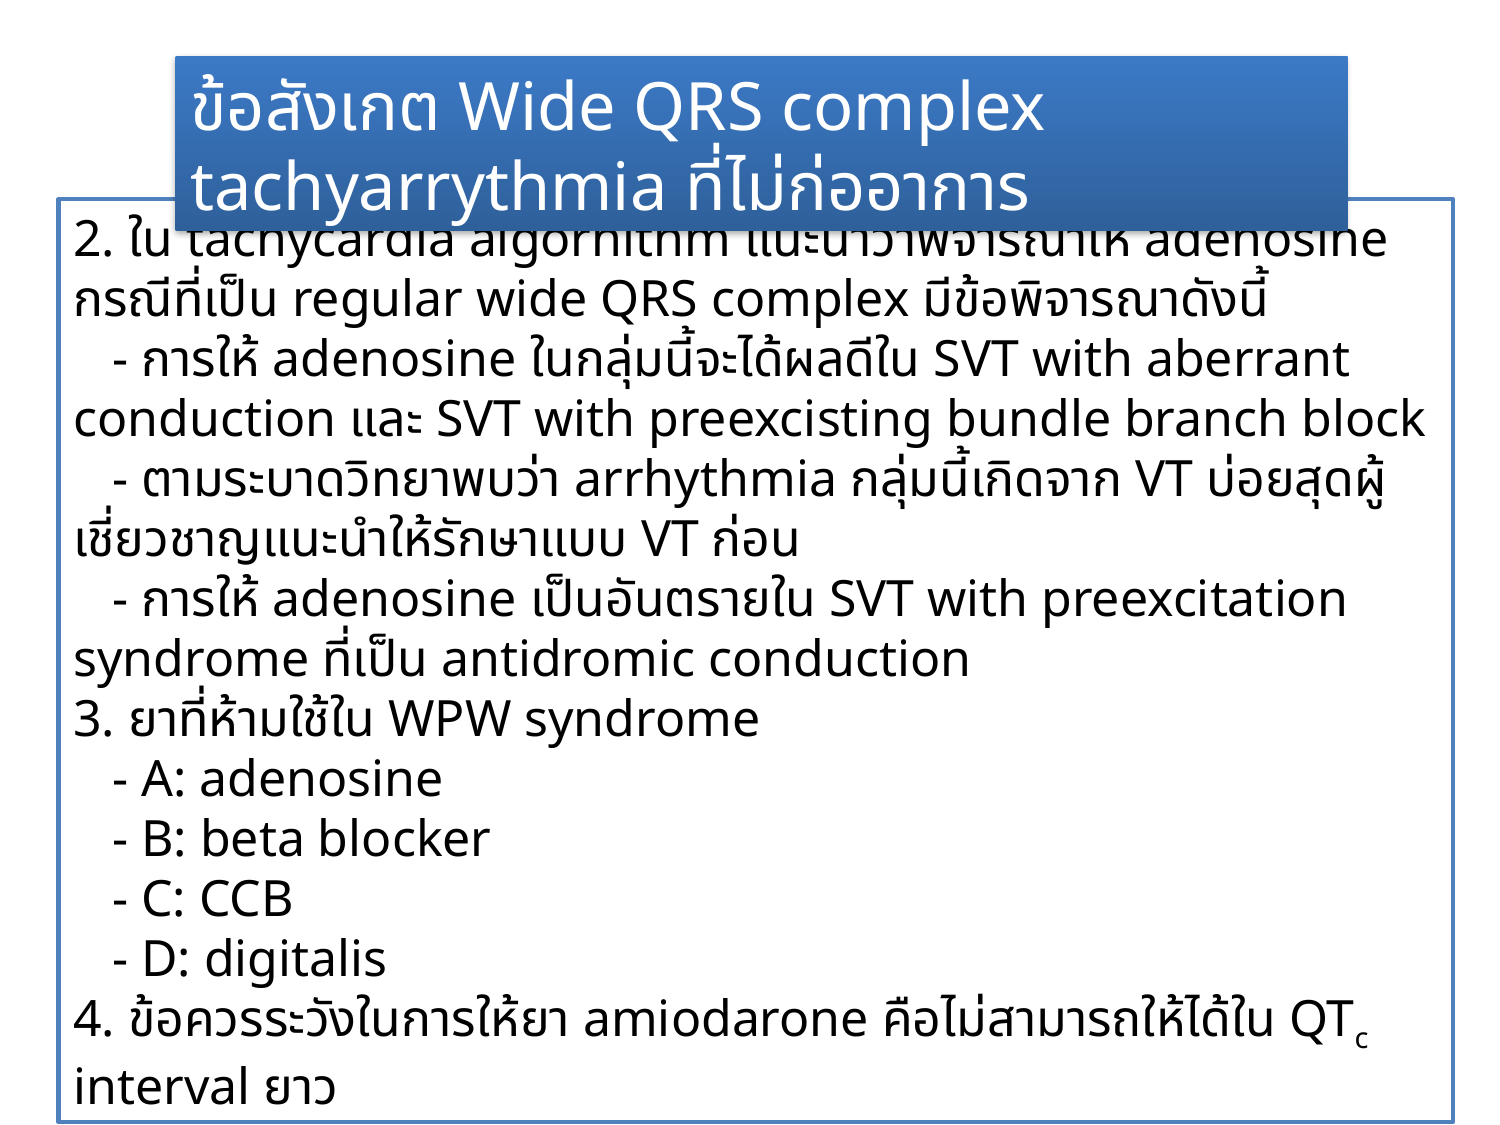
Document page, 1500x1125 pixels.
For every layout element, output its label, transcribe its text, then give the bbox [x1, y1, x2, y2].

text_box 2. ใน tachycardia algorhithm แนะนำว่าพิจารณาให้ adenosine กรณีที่เป็น regular wide QRS complex มีข้อพิจารณาดังนี้ - การให้ adenosine ในกลุ่มนี้จะได้ผลดีใน SVT with aberrant conduction และ SVT with preexcisting bundle branch block - ตามระบาดวิทยาพบว่า arrhythmia กลุ่มนี้เกิดจาก VT บ่อยสุดผู้เชี่ยวชาญแนะนำให้รักษาแบบ VT ก่อน - การให้ adenosine เป็นอันตรายใน SVT with preexcitation syndrome ที่เป็น antidromic conduction 3. ยาที่ห้ามใช้ใน WPW syndrome - A: adenosine - B: beta blocker - C: CCB - D: digitalis 4. ข้อควรระวังในการให้ยา amiodarone คือไม่สามารถให้ได้ใน QTc interval ยาว [56, 197, 1455, 1124]
text_box ข้อสังเกต Wide QRS complex tachyarrythmia ที่ไม่ก่ออาการ [175, 56, 1348, 231]
